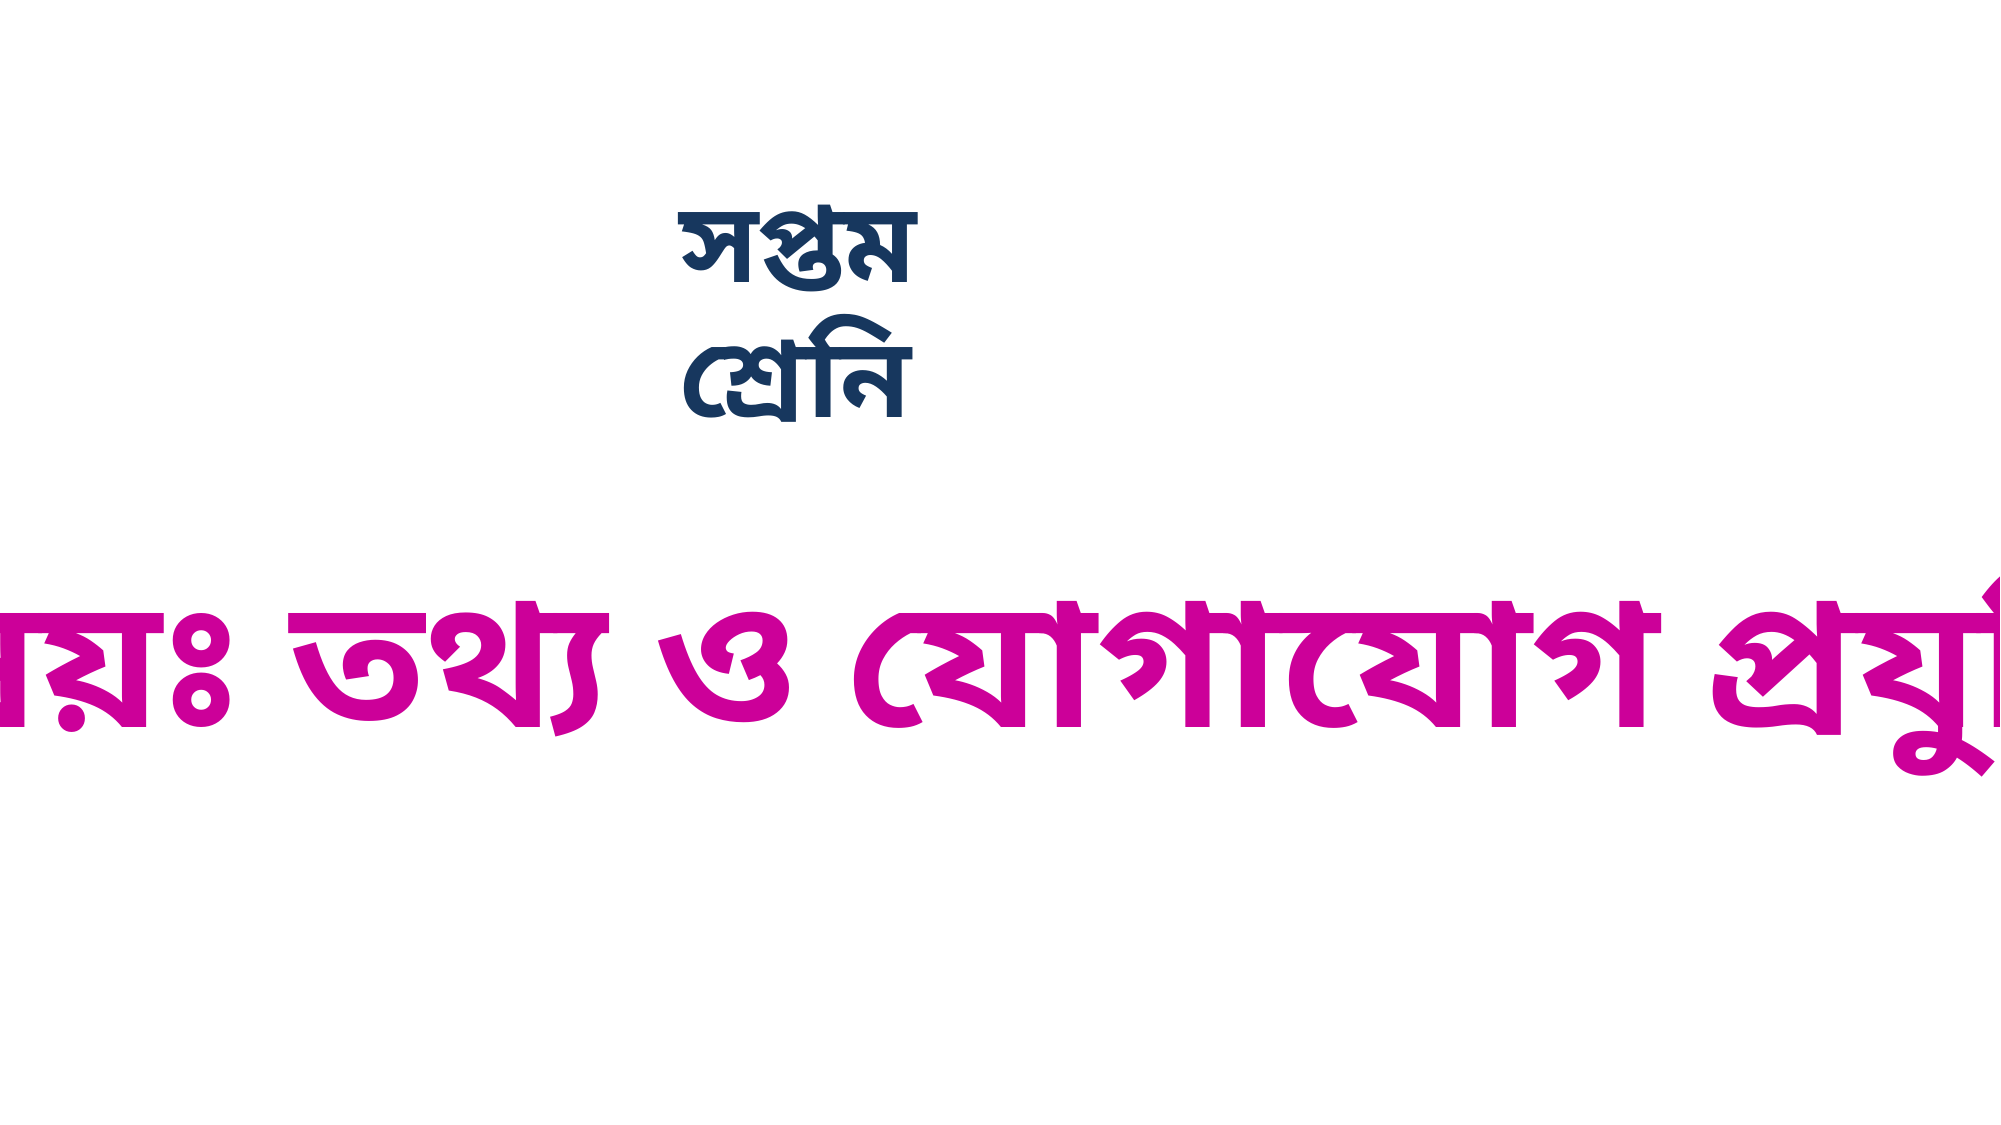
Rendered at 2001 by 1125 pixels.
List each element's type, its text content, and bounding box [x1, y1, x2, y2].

text_box সপ্তম শ্রেনি [664, 163, 1082, 448]
text_box বিষয়ঃ তথ্য ও যোগাযোগ প্রযুক্তি [0, 536, 2000, 772]
